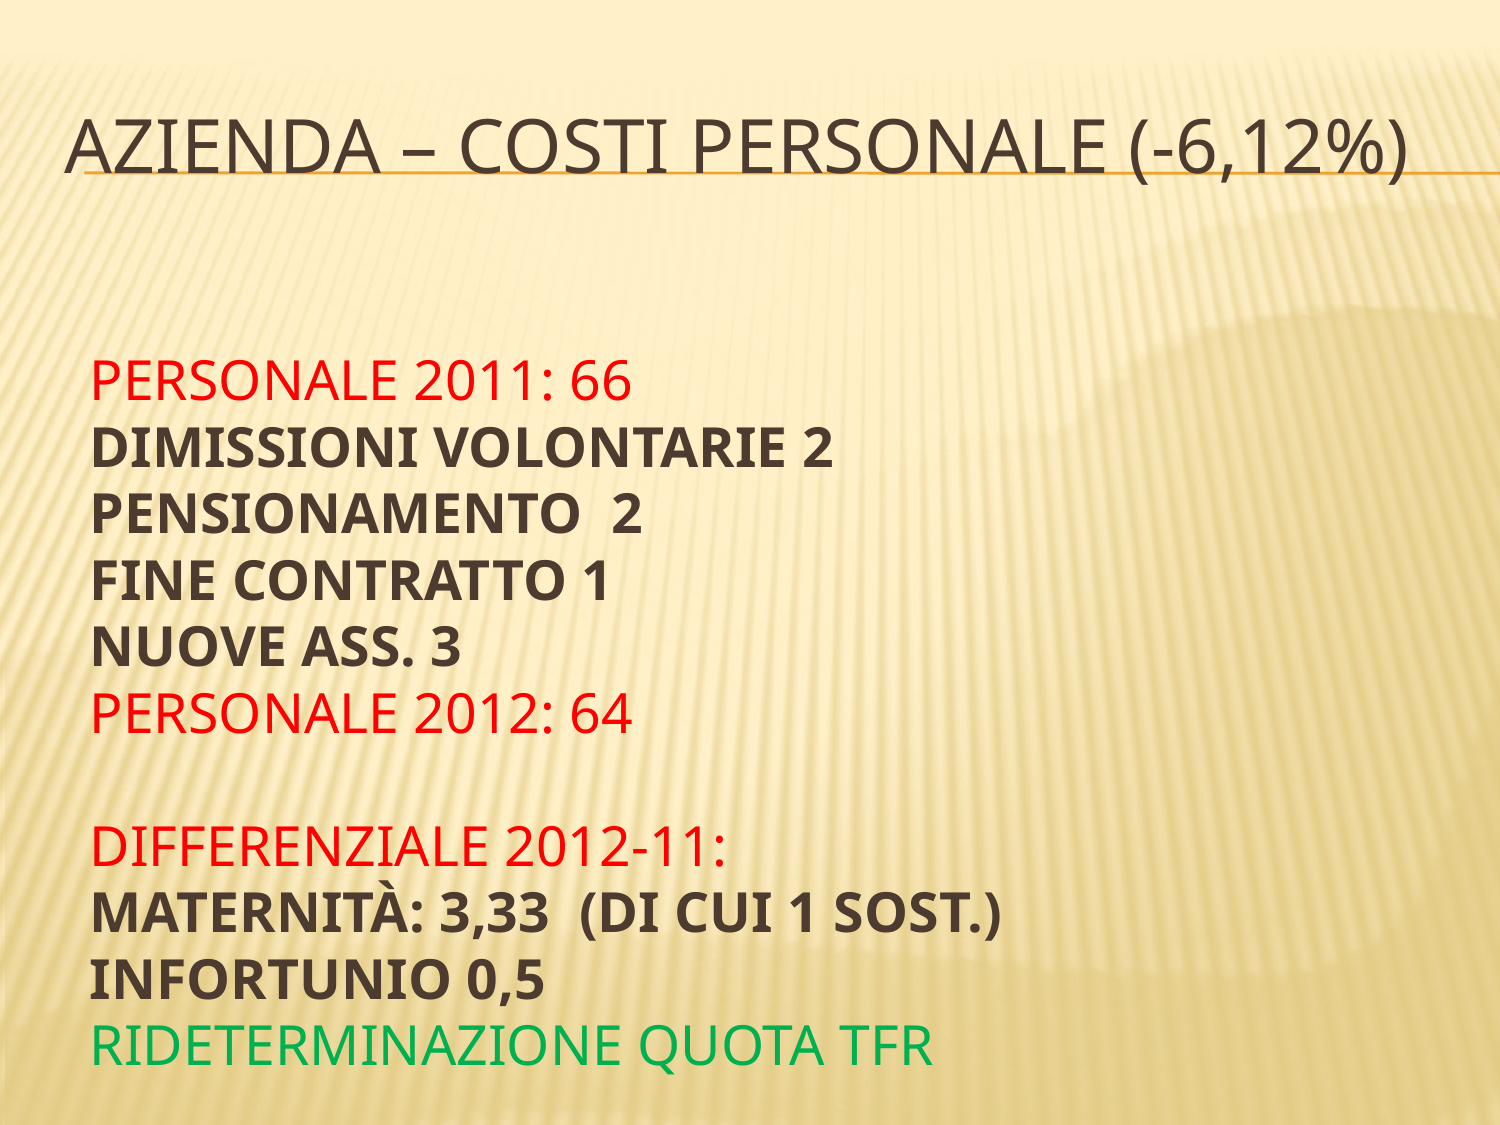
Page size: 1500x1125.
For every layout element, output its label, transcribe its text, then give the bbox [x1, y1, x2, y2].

text_box PERSONALE 2011: 66 DIMissioni volontarie 2 Pensionamento 2 Fine contratto 1 Nuove ass. 3 Personale 2012: 64 Differenziale 2012-11: Maternità: 3,33 (Di cui 1 Sost.) Infortunio 0,5 Rideterminazione quota tfr [75, 338, 1459, 1094]
title AZIENDA – COSTI personale (-6,12%) [50, 75, 1475, 213]
